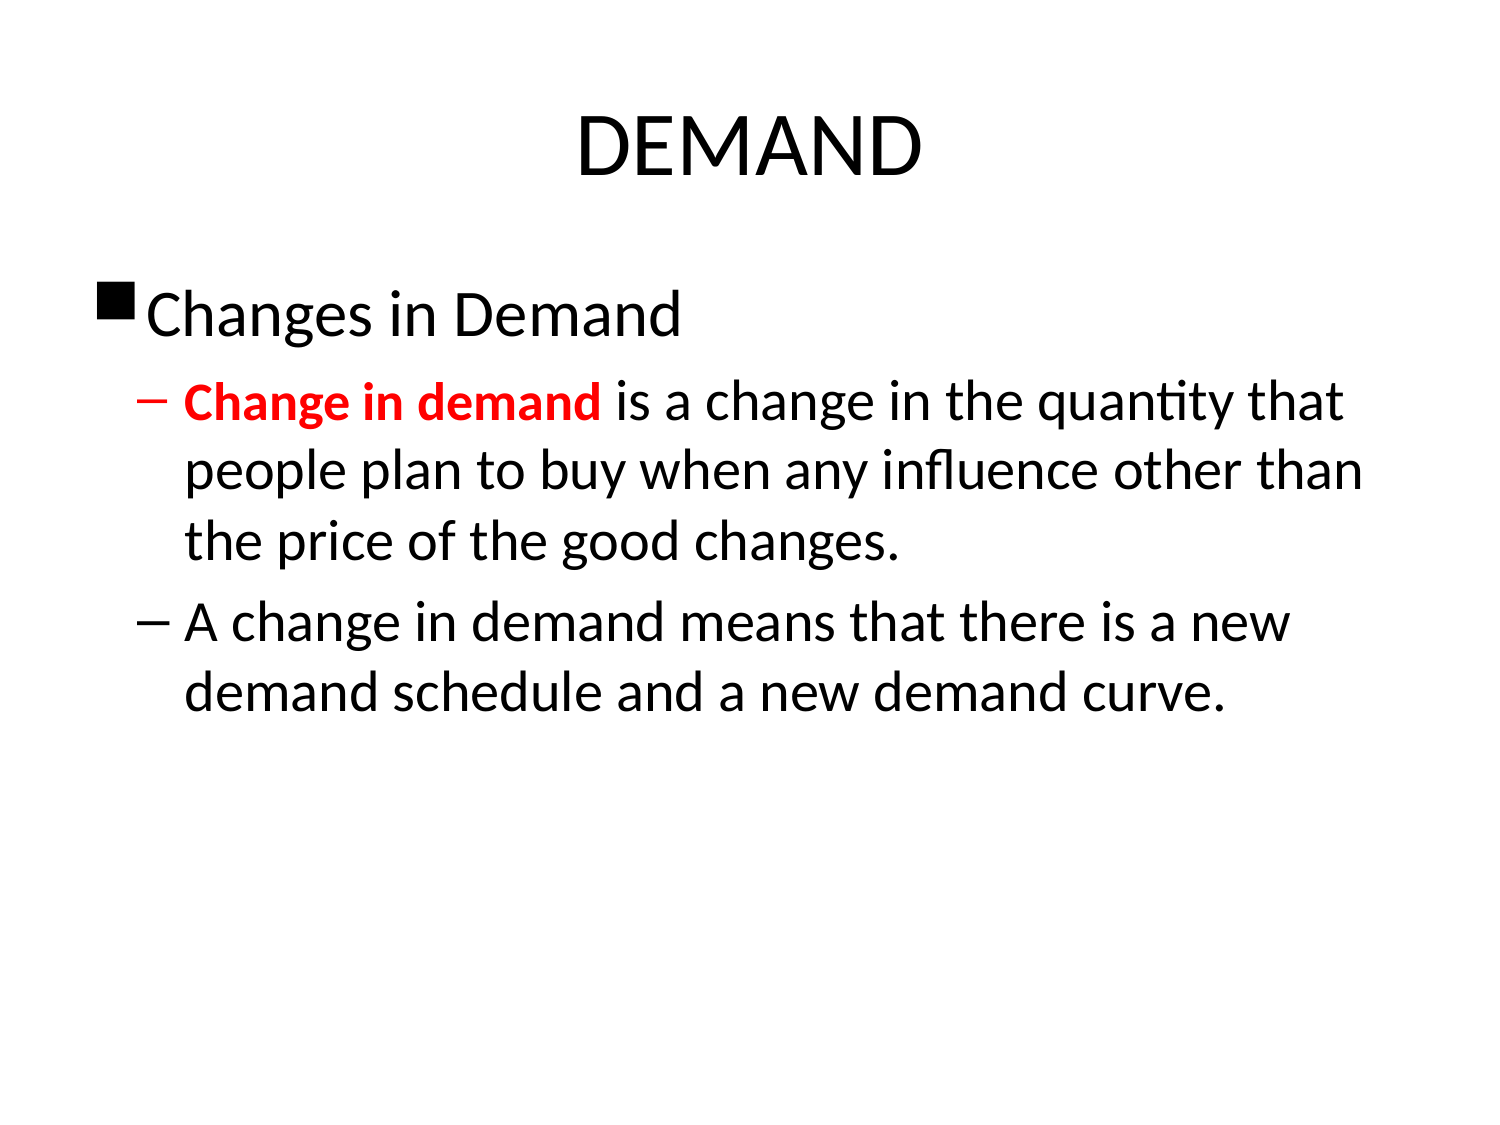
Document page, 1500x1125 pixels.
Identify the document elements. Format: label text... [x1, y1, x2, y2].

list Changes in Demand Change in demand is a change in the quantity that people plan to buy when any influence other than the price of the good changes. A change in demand means that there is a new demand schedule and a new demand curve. [75, 262, 1425, 1005]
title DEMAND [75, 45, 1425, 233]
